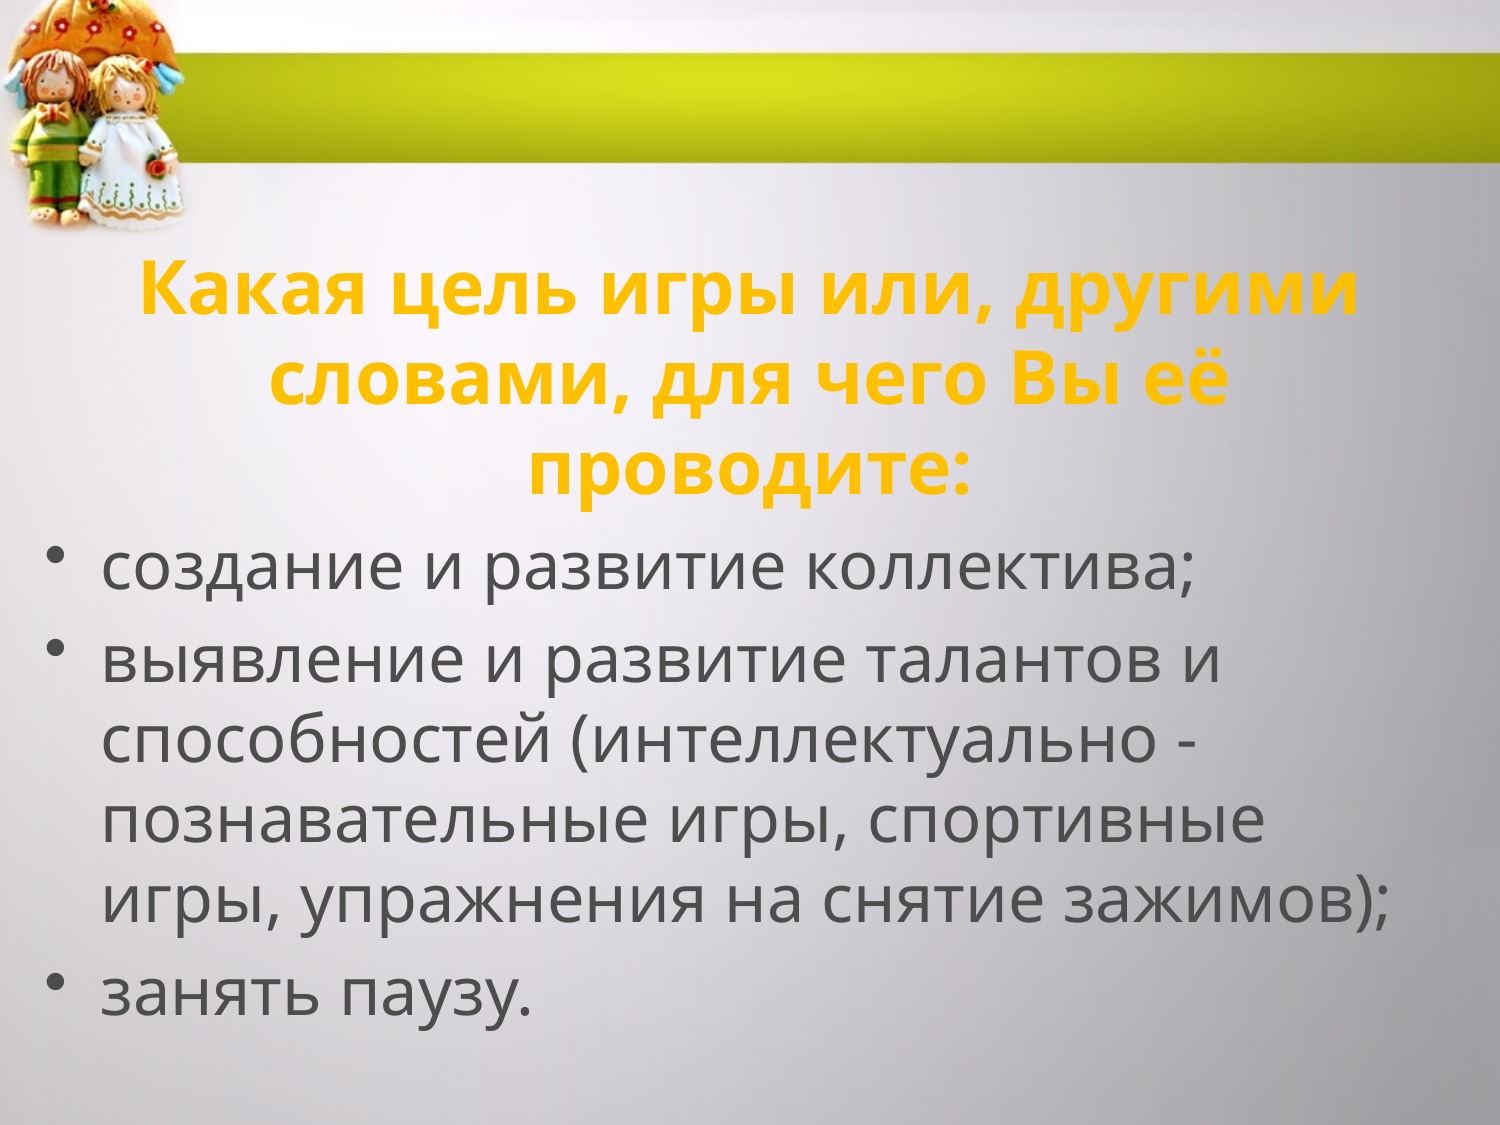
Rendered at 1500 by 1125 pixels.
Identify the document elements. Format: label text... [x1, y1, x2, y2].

picture [0, 0, 1500, 1125]
list Какая цель игры или, другими словами, для чего Вы её проводите: создание и развитие коллектива; выявление и развитие талантов и способностей (интеллектуально - познавательные игры, спортивные игры, упражнения на снятие зажимов); занять паузу. [29, 231, 1471, 1094]
